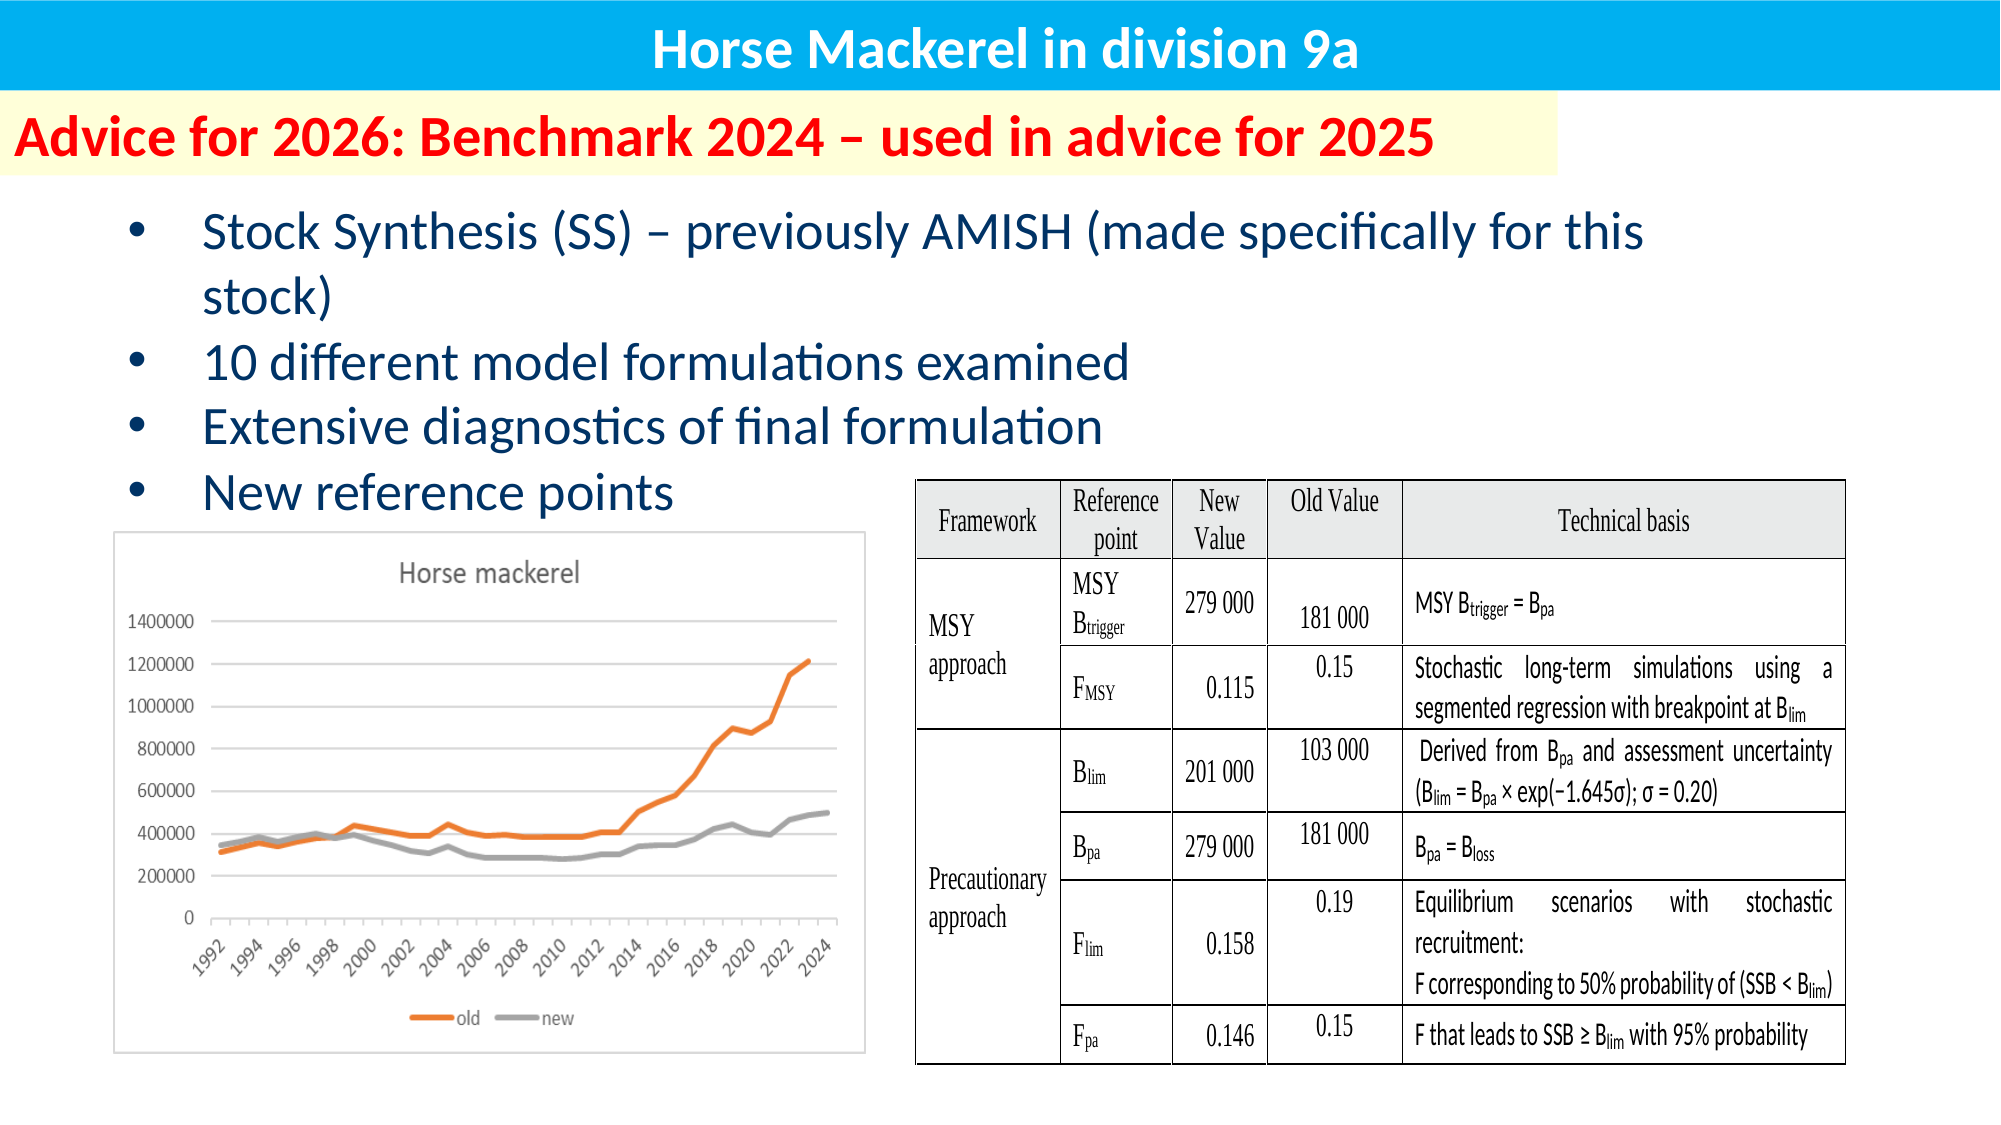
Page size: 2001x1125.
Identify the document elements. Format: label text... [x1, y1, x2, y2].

picture [915, 478, 1986, 1125]
picture [113, 531, 866, 1054]
text_box Stock Synthesis (SS) – previously AMISH (made specifically for this stock) 10 different model formulations examined Extensive diagnostics of final formulation New reference points [113, 188, 1793, 529]
text_box Advice for 2026: Benchmark 2024 – used in advice for 2025 [0, 91, 1558, 176]
text_box Horse Mackerel in division 9a [0, 0, 2000, 91]
